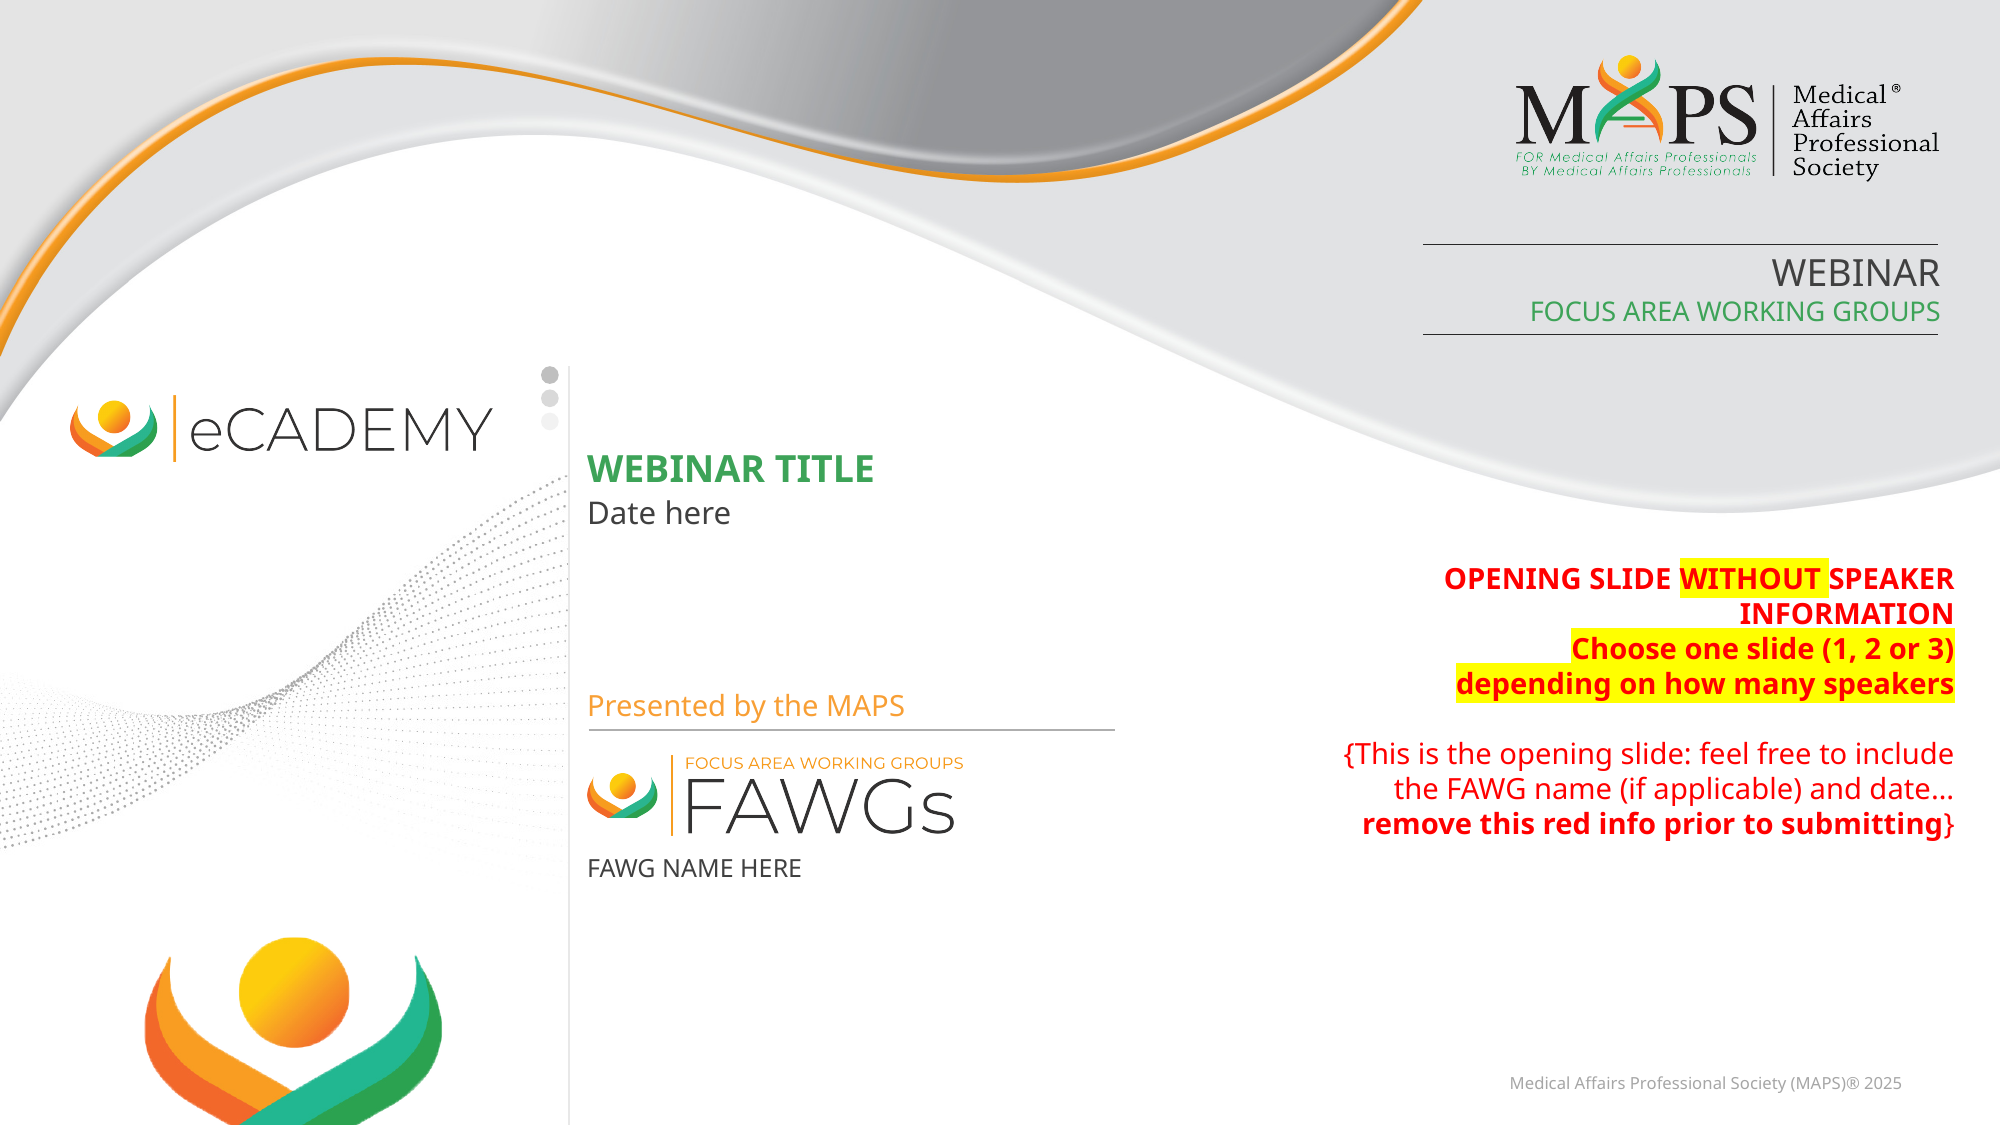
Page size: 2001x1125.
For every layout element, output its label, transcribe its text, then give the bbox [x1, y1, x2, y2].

title WEBINAR TITLE [572, 428, 1221, 490]
text_box OPENING SLIDE WITHOUT SPEAKER INFORMATION Choose one slide (1, 2 or 3) depending on how many speakers {This is the opening slide: feel free to include the FAWG name (if applicable) and date…remove this red info prior to submitting} [1325, 552, 1963, 883]
list Date here [572, 490, 1221, 580]
picture [0, 0, 2000, 1125]
list FAWG NAME HERE [572, 861, 1221, 895]
list Presented by the MAPS [572, 703, 1221, 738]
